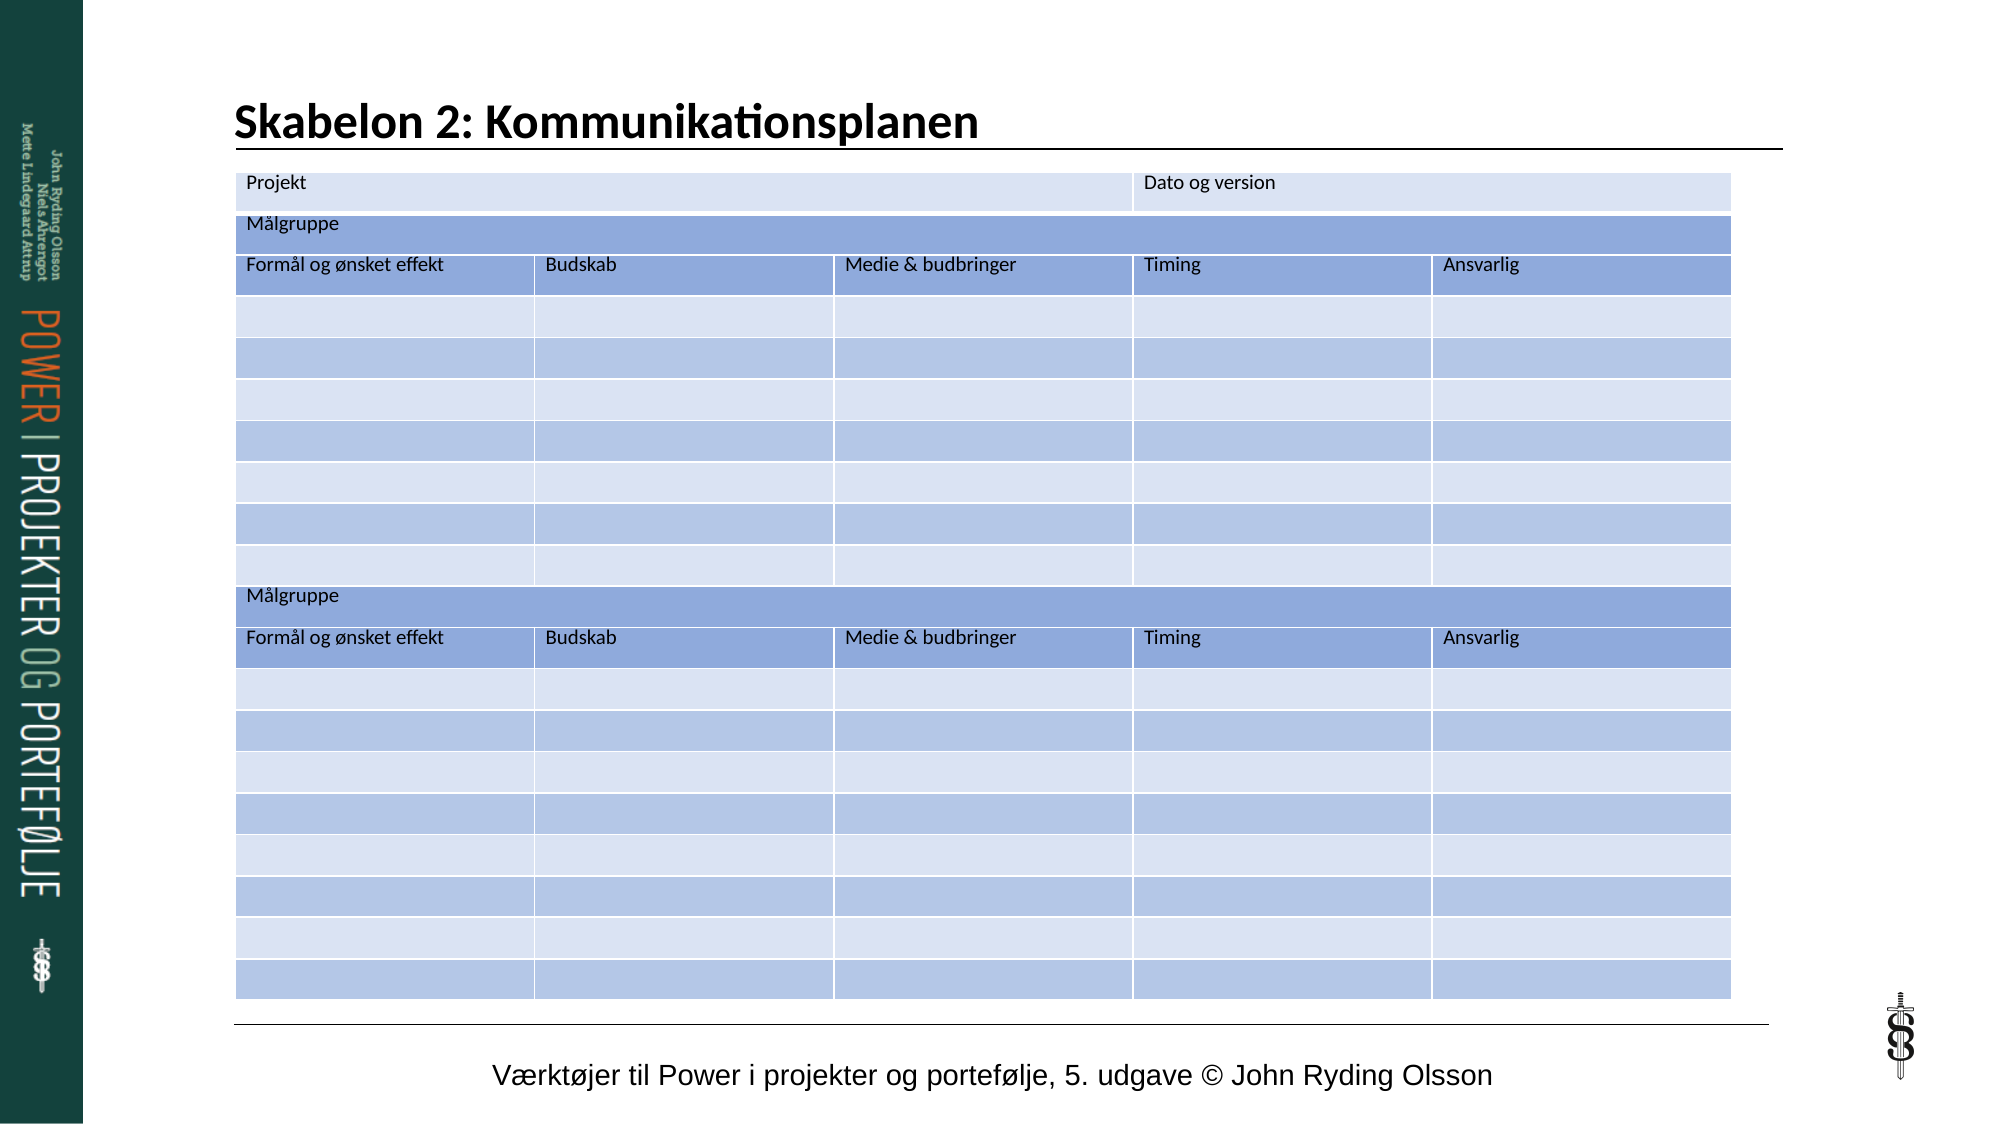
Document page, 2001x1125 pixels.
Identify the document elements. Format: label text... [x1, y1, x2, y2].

table_cell [236, 835, 534, 875]
table_cell [535, 794, 833, 834]
picture [0, 0, 83, 1125]
table_cell [1433, 918, 1731, 958]
table_cell Målgruppe [236, 587, 1731, 627]
table_cell [1134, 669, 1431, 709]
table_cell [236, 794, 534, 834]
table_cell [236, 669, 534, 709]
table_cell [1433, 752, 1731, 792]
table_cell [535, 918, 833, 958]
table_cell [1433, 960, 1731, 999]
table_cell [1134, 463, 1431, 502]
table_cell [236, 960, 534, 999]
picture [1887, 992, 1914, 1080]
table_cell [1134, 960, 1431, 999]
table_cell Medie & budbringer [835, 256, 1132, 295]
table_cell [535, 835, 833, 875]
table_cell Ansvarlig [1433, 256, 1731, 295]
text_box Værktøjer til Power i projekter og portefølje, 5. udgave © John Ryding Olsson [436, 1048, 1551, 1106]
table_cell [1433, 463, 1731, 502]
table_cell Målgruppe [236, 216, 1731, 254]
table_cell [1134, 421, 1431, 461]
table_cell [236, 877, 534, 916]
table_cell Timing [1134, 256, 1431, 295]
table_cell [1433, 297, 1731, 337]
table_header Dato og version [1134, 173, 1731, 211]
table_cell [236, 752, 534, 792]
table_cell [1433, 877, 1731, 916]
table_cell [236, 546, 534, 585]
table_cell [535, 960, 833, 999]
table_cell Budskab [535, 628, 833, 668]
table_cell [236, 711, 534, 751]
table_cell [1134, 711, 1431, 751]
table_cell [835, 380, 1132, 420]
table_cell [236, 504, 534, 544]
table_cell [1433, 546, 1731, 585]
table_cell [535, 338, 833, 378]
table_cell Medie & budbringer [835, 628, 1132, 668]
table_cell [535, 421, 833, 461]
table_cell [1134, 338, 1431, 378]
table_cell [535, 297, 833, 337]
table_cell [835, 669, 1132, 709]
table_cell [835, 338, 1132, 378]
table_cell [1134, 835, 1431, 875]
table_cell [835, 752, 1132, 792]
table_cell [535, 546, 833, 585]
table_cell Budskab [535, 256, 833, 295]
table_cell Ansvarlig [1433, 628, 1731, 668]
text_box Skabelon 2: Kommunikationsplanen [219, 76, 1769, 156]
table_cell [236, 421, 534, 461]
table_cell [1433, 504, 1731, 544]
table_cell [1433, 421, 1731, 461]
table_cell [835, 421, 1132, 461]
table_cell [835, 835, 1132, 875]
table_cell [236, 297, 534, 337]
table_cell [535, 711, 833, 751]
table_cell [1433, 711, 1731, 751]
table_cell Formål og ønsket effekt [236, 256, 534, 295]
table_cell [1134, 918, 1431, 958]
table_cell [1433, 794, 1731, 834]
table_cell [835, 297, 1132, 337]
table_cell [1134, 794, 1431, 834]
table_cell [535, 877, 833, 916]
table_cell [1134, 546, 1431, 585]
table_cell [236, 380, 534, 420]
table_header Projekt [236, 173, 1132, 211]
table_cell [835, 463, 1132, 502]
table_cell [535, 504, 833, 544]
table_cell [535, 669, 833, 709]
table_cell [835, 711, 1132, 751]
table_cell Timing [1134, 628, 1431, 668]
table_cell [1134, 877, 1431, 916]
table_cell [236, 918, 534, 958]
table_cell [1433, 669, 1731, 709]
table_cell [1134, 297, 1431, 337]
table_cell [835, 794, 1132, 834]
table_cell [835, 918, 1132, 958]
table_cell [1433, 338, 1731, 378]
table_cell [1433, 380, 1731, 420]
table_cell [835, 546, 1132, 585]
table_cell [535, 752, 833, 792]
table_cell Formål og ønsket effekt [236, 628, 534, 668]
table_cell [835, 504, 1132, 544]
table_cell [535, 463, 833, 502]
table_cell [1134, 380, 1431, 420]
table_cell [236, 463, 534, 502]
table_cell [835, 877, 1132, 916]
table_cell [835, 960, 1132, 999]
table_cell [1134, 504, 1431, 544]
table_cell [1433, 835, 1731, 875]
table_cell [535, 380, 833, 420]
table_cell [236, 338, 534, 378]
table_cell [1134, 752, 1431, 792]
